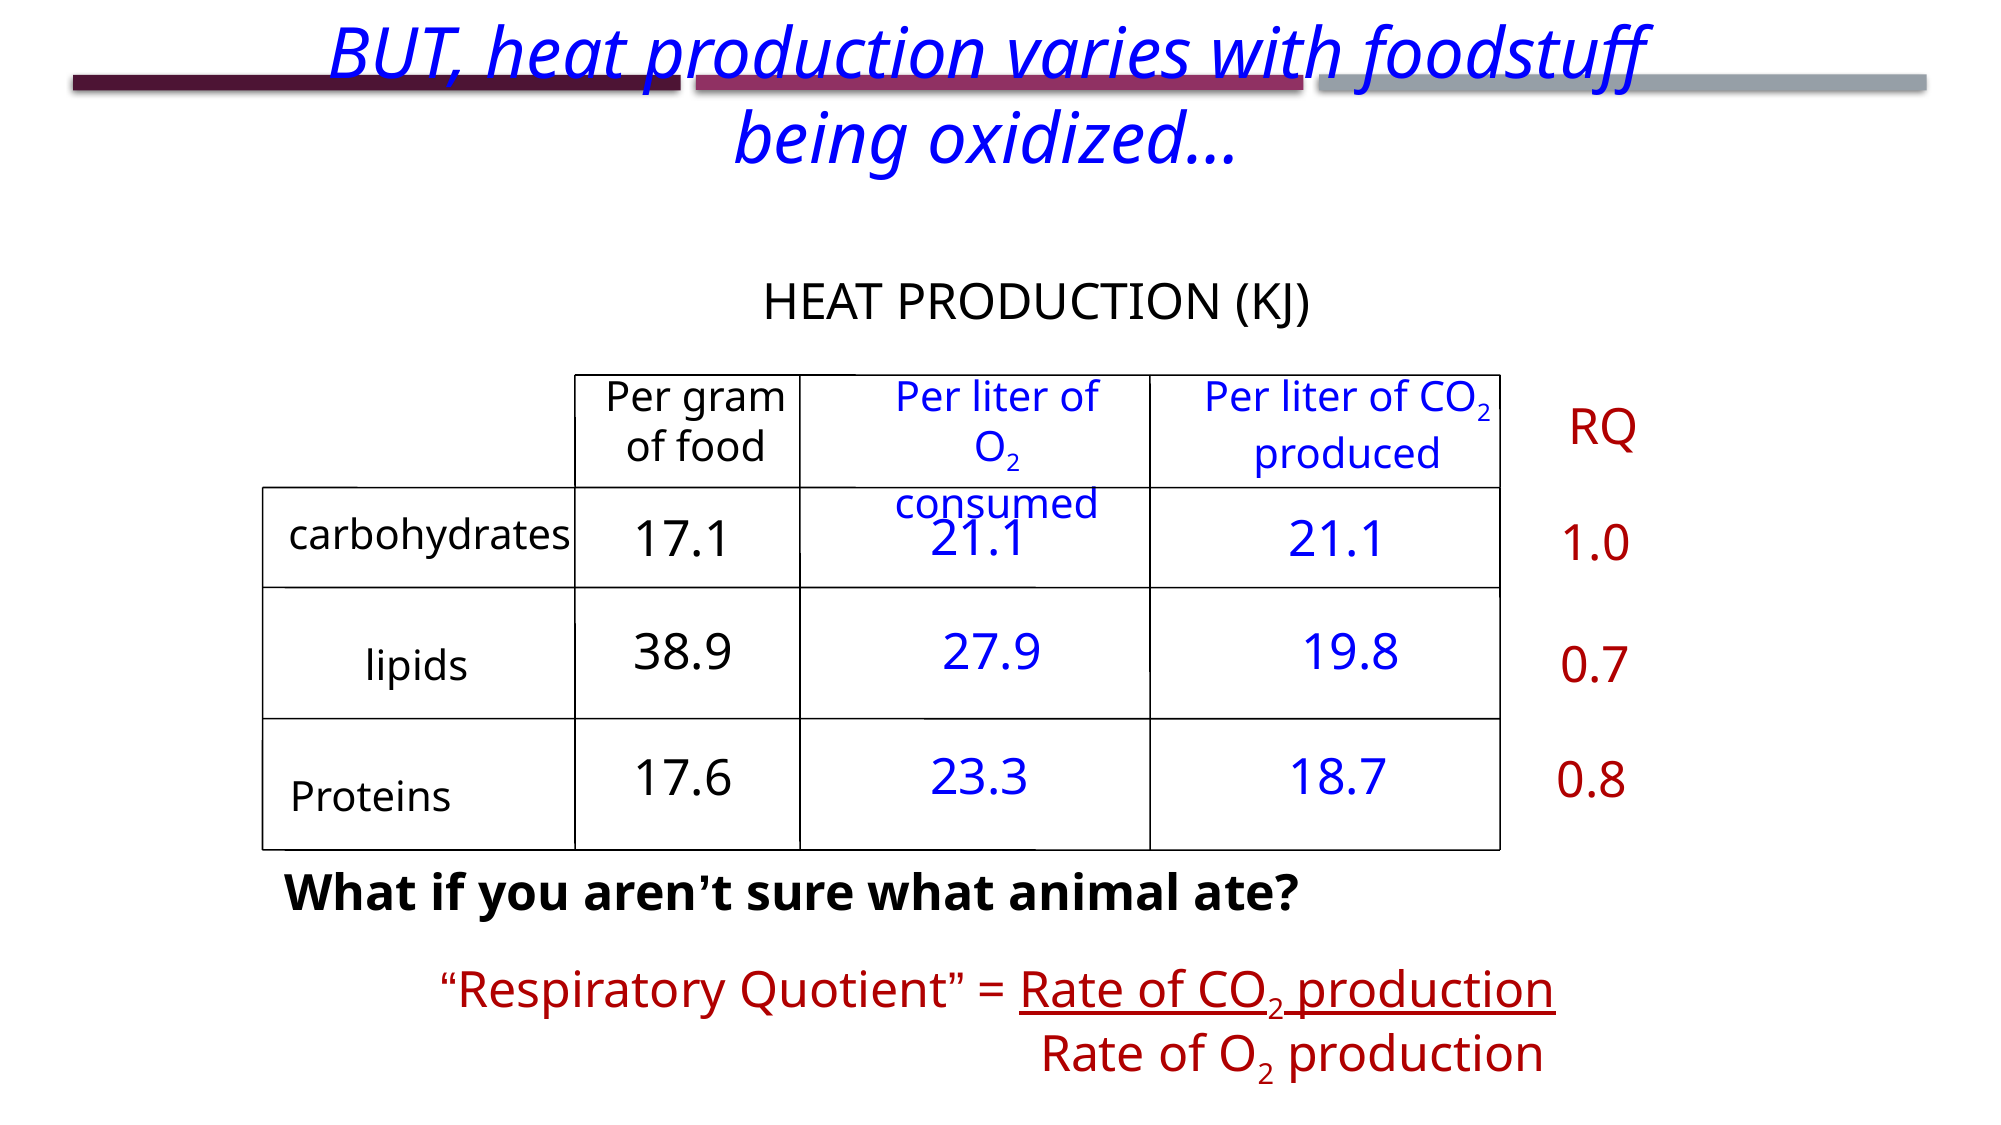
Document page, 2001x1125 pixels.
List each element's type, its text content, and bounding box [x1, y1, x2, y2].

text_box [1524, 386, 1660, 817]
text_box BUT, heat production varies with foodstuff being oxidized… [287, 0, 1688, 185]
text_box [411, 949, 1585, 1091]
text_box What if you aren’t sure what animal ate? [269, 861, 1315, 928]
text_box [261, 261, 1508, 851]
